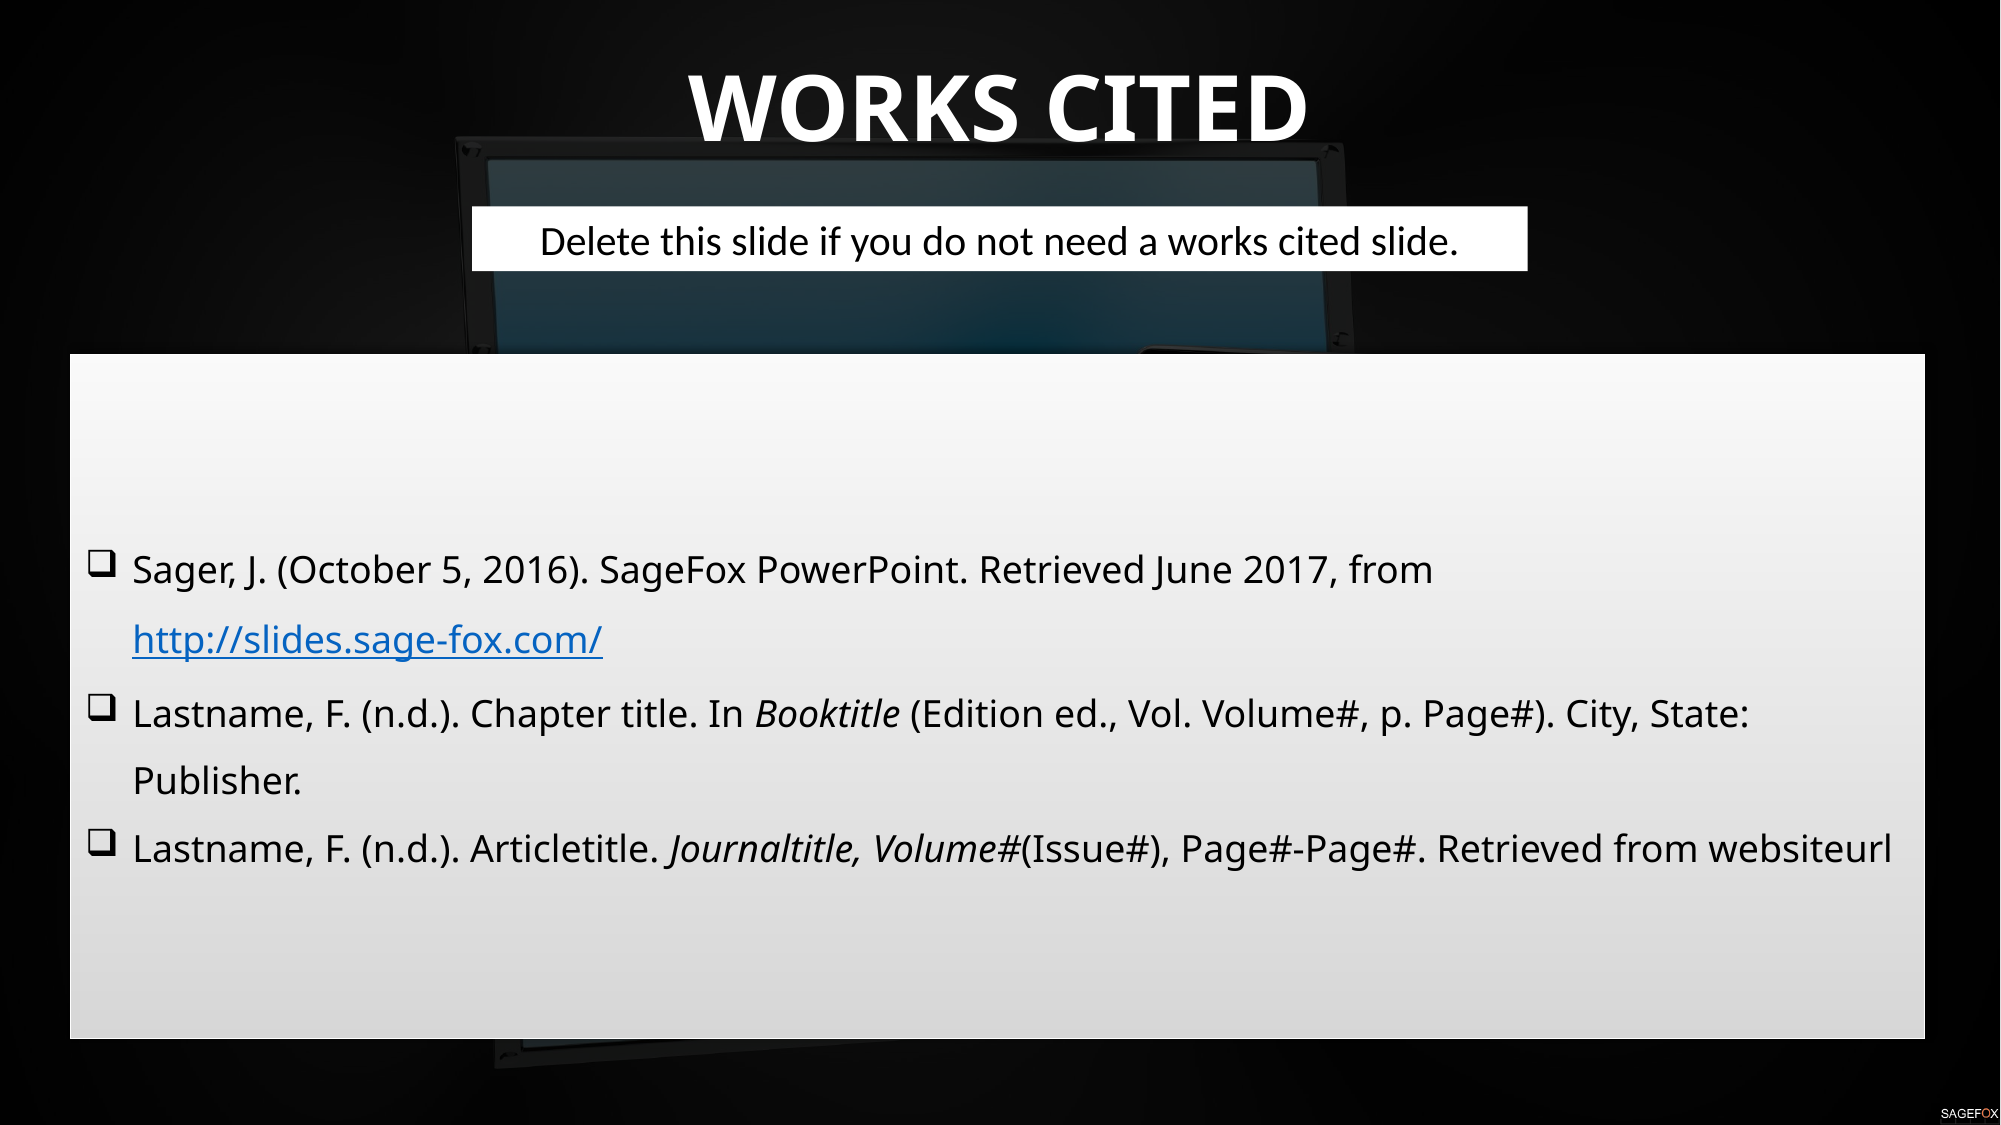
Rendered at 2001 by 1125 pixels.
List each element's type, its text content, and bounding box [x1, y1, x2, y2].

text_box Delete this slide if you do not need a works cited slide. [472, 206, 1528, 272]
picture [0, 0, 2001, 1125]
text_box WORKS CITED [548, 42, 1452, 167]
text_box Sager, J. (October 5, 2016). SageFox PowerPoint. Retrieved June 2017, from http://slides.sage-fox.com/ Lastname, F. (n.d.). Chapter title. In Booktitle (Edition ed., Vol. Volume#, p. Page#). City, State: Publisher. Lastname, F. (n.d.). Articletitle. Journaltitle, Volume#(Issue#), Page#-Page#. Retrieved from websiteurl [70, 354, 1925, 1039]
